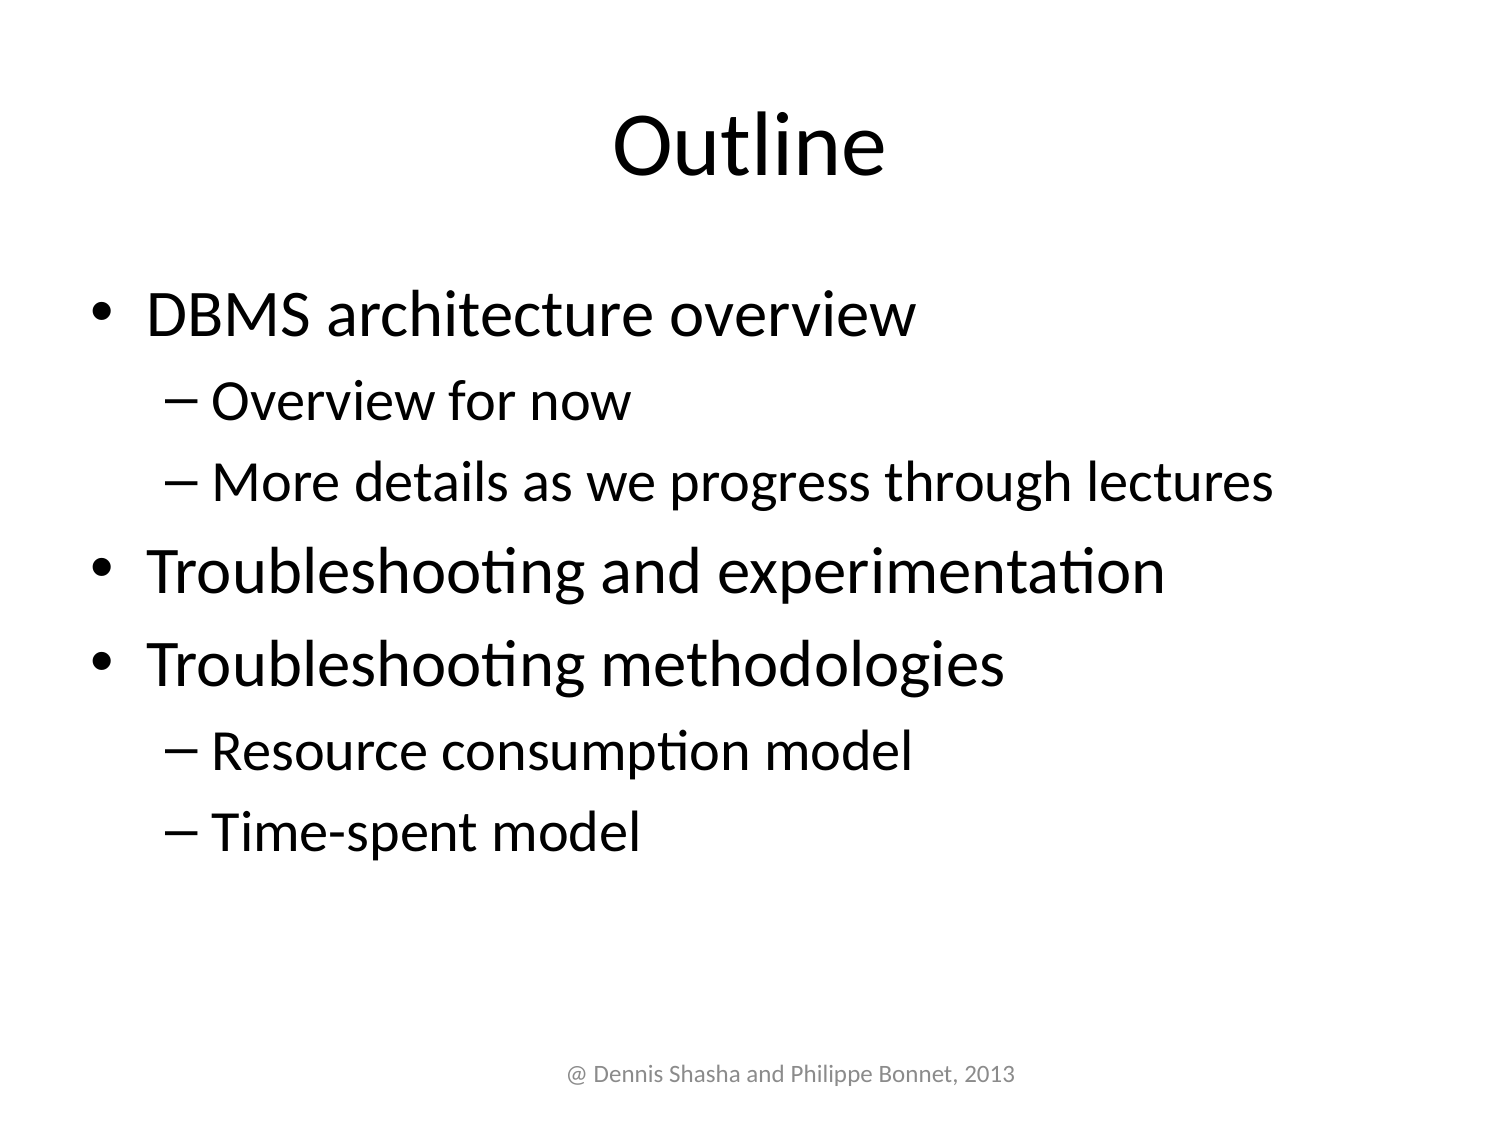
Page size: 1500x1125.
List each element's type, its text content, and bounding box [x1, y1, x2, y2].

list DBMS architecture overview Overview for now More details as we progress through lectures Troubleshooting and experimentation Troubleshooting methodologies Resource consumption model Time-spent model [75, 262, 1425, 1005]
title Outline [75, 45, 1425, 233]
footer @ Dennis Shasha and Philippe Bonnet, 2013 [512, 1042, 1075, 1103]
